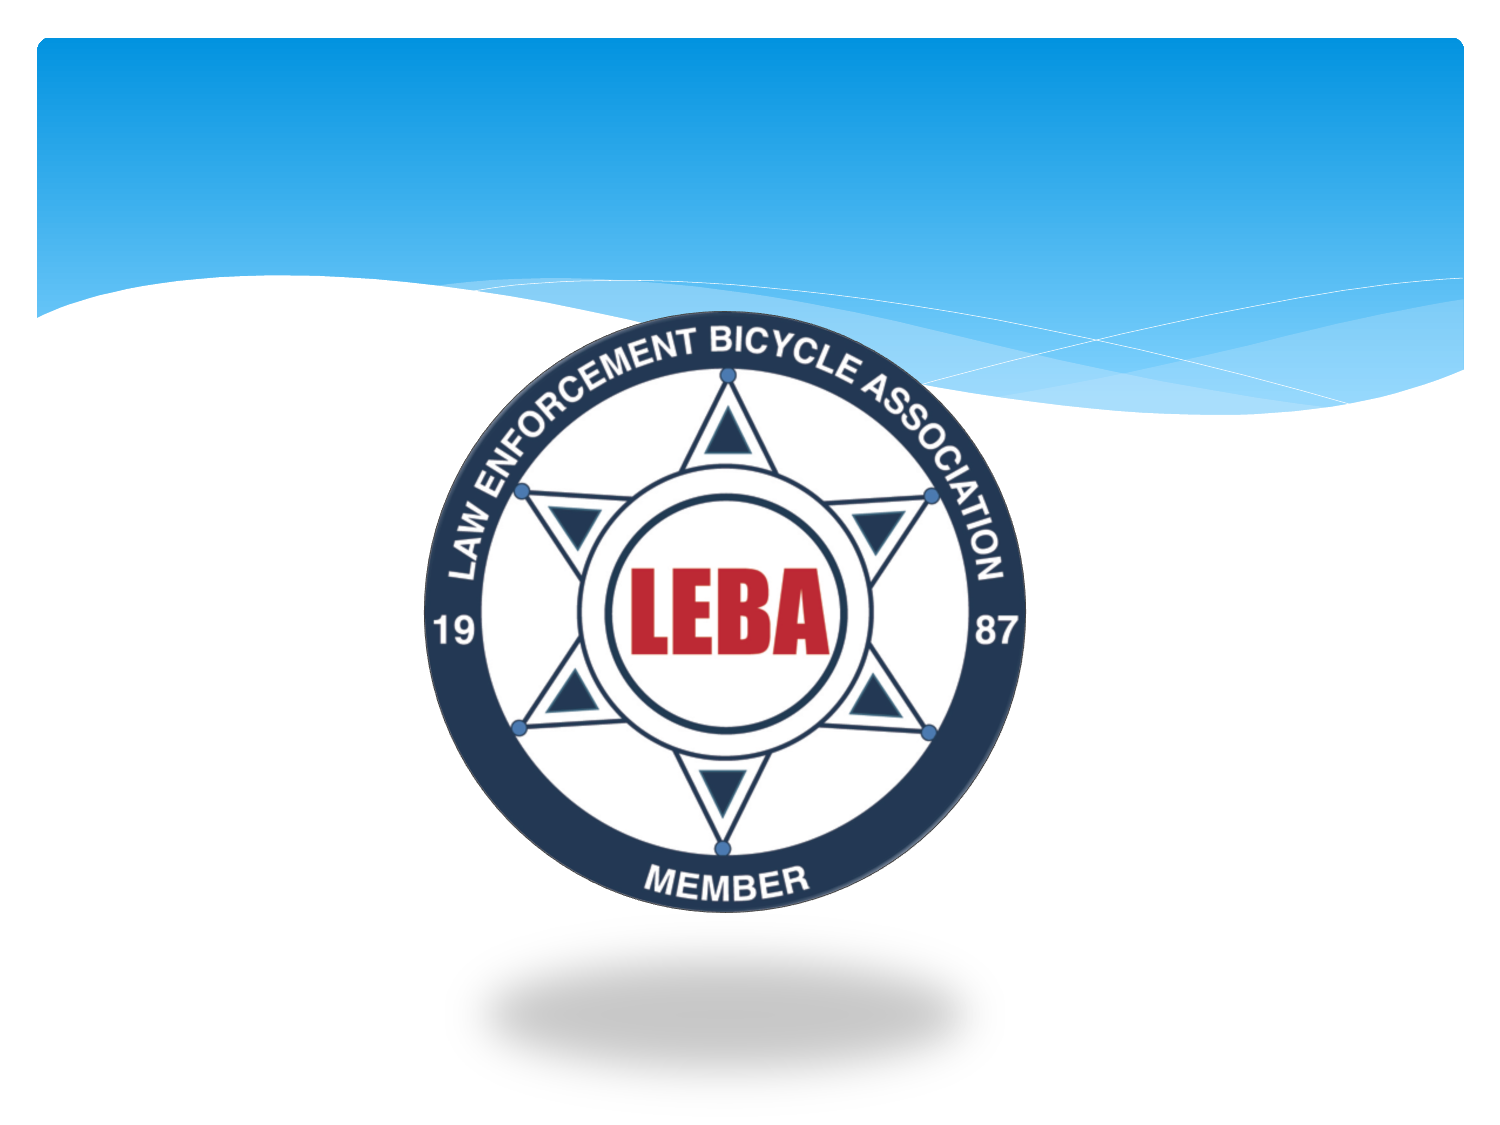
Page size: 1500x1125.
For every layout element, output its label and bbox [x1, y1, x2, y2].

picture [419, 308, 1031, 1125]
